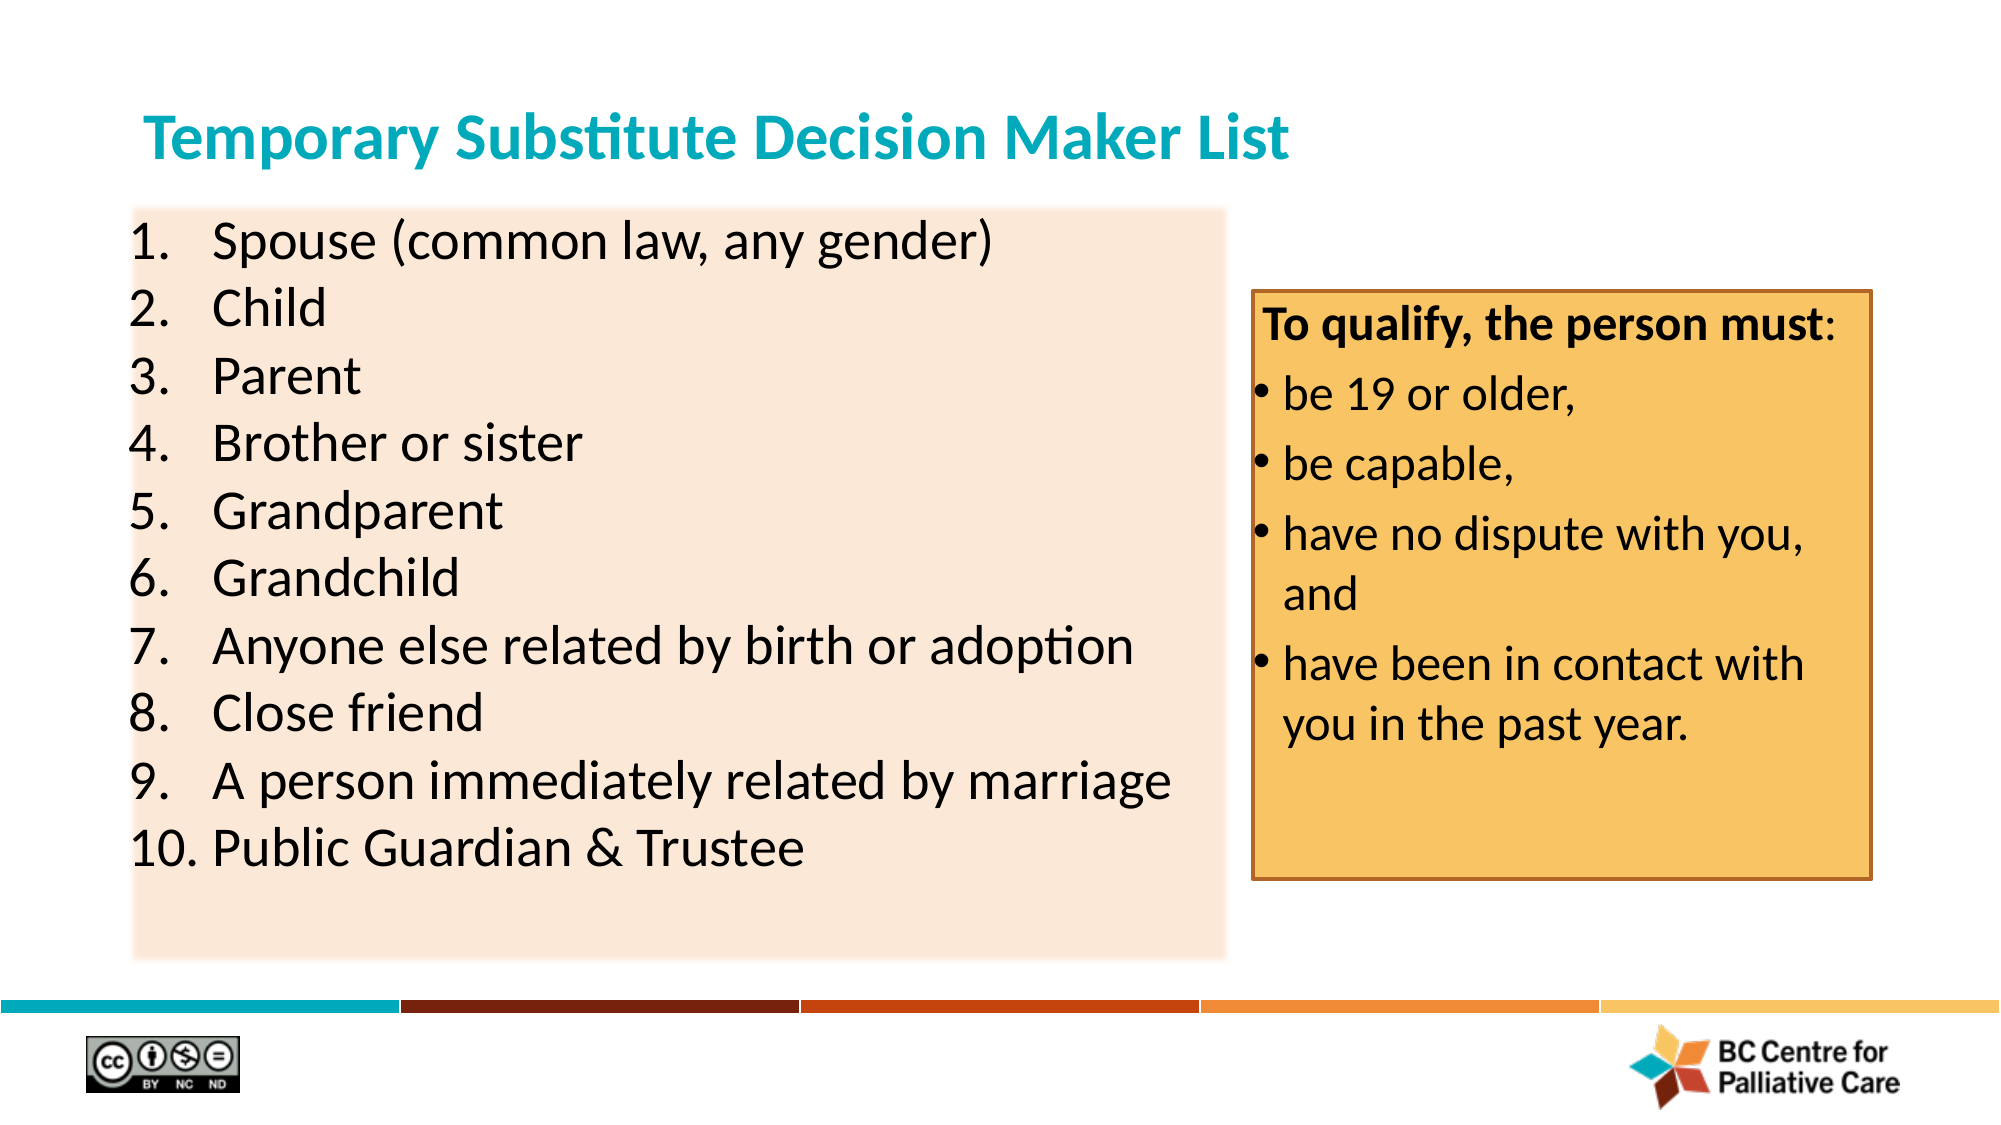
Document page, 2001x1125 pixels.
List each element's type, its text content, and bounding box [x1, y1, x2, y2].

text_box Spouse (common law, any gender) Child Parent Brother or sister Grandparent Grandchild Anyone else related by birth or adoption Close friend A person immediately related by marriage Public Guardian & Trustee [138, 212, 1224, 956]
picture [86, 1036, 240, 1093]
picture [1629, 1024, 1900, 1110]
text_box Temporary Substitute Decision Maker List [128, 85, 1317, 181]
list To qualify, the person must: be 19 or older, be capable, have no dispute with you, and have been in contact with you in the past year. [1251, 289, 1873, 881]
